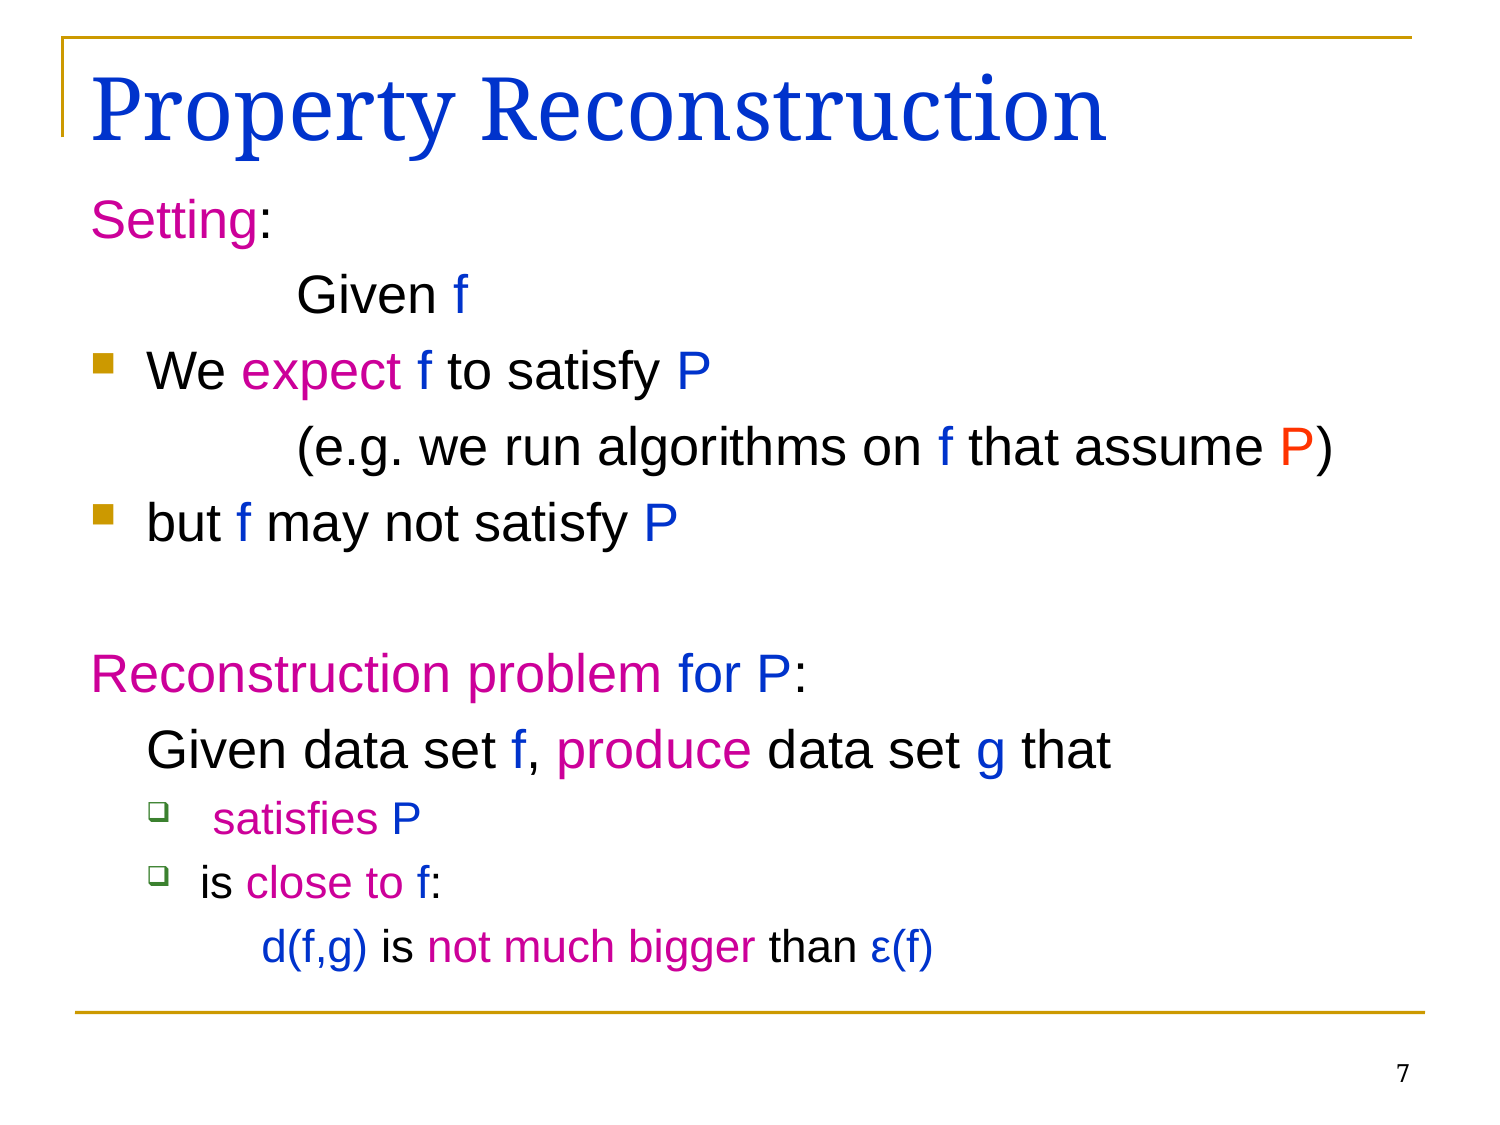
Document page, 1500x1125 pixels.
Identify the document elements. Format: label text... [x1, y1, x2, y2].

list Setting: Given f We expect f to satisfy P (e.g. we run algorithms on f that assume P) but f may not satisfy P Reconstruction problem for P: Given data set f, produce data set g that satisfies P is close to f: d(f,g) is not much bigger than ε(f) [74, 176, 1426, 1006]
title Property Reconstruction [74, 45, 1426, 176]
slide_number 7 [1074, 1023, 1426, 1100]
